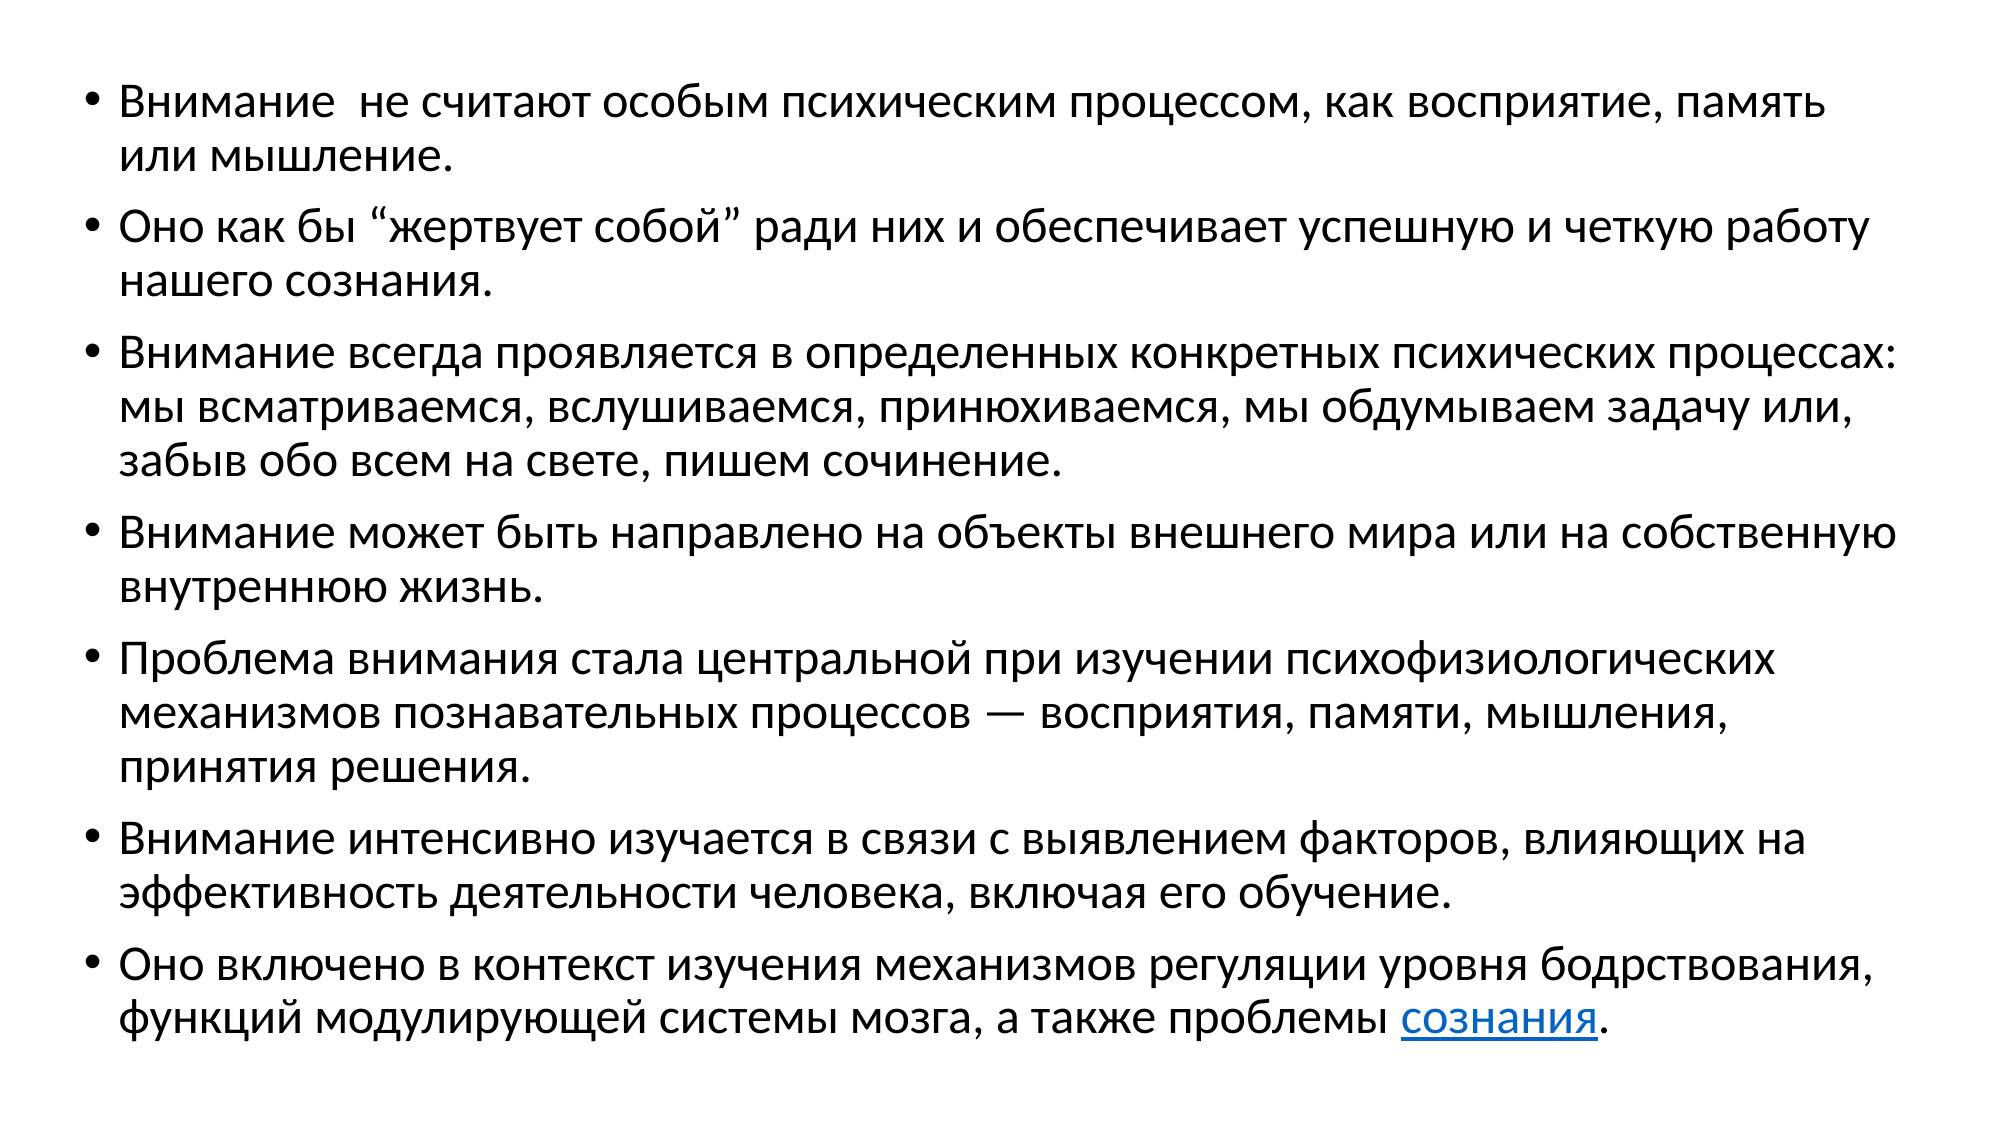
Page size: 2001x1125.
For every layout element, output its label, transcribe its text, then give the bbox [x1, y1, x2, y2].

list Внимание не считают особым психическим процессом, как восприятие, память или мышление. Оно как бы “жертвует собой” ради них и обеспечивает успешную и четкую работу нашего сознания. Внимание всегда проявляется в определенных конкретных психических процессах: мы всматриваемся, вслушиваемся, принюхиваемся, мы обдумываем задачу или, забыв обо всем на свете, пишем сочинение. Внимание может быть направлено на объекты внешнего мира или на собственную внутреннюю жизнь. Проблема внимания стала центральной при изучении психофизиологических механизмов познавательных процессов — восприятия, памяти, мышления, принятия решения. Внимание интенсивно изучается в связи с выявлением факторов, влияющих на эффективность деятельности человека, включая его обучение. Оно включено в контекст изучения механизмов регуляции уровня бодрствования, функций модулирующей системы мозга, а также проблемы сознания. [68, 66, 1921, 1067]
